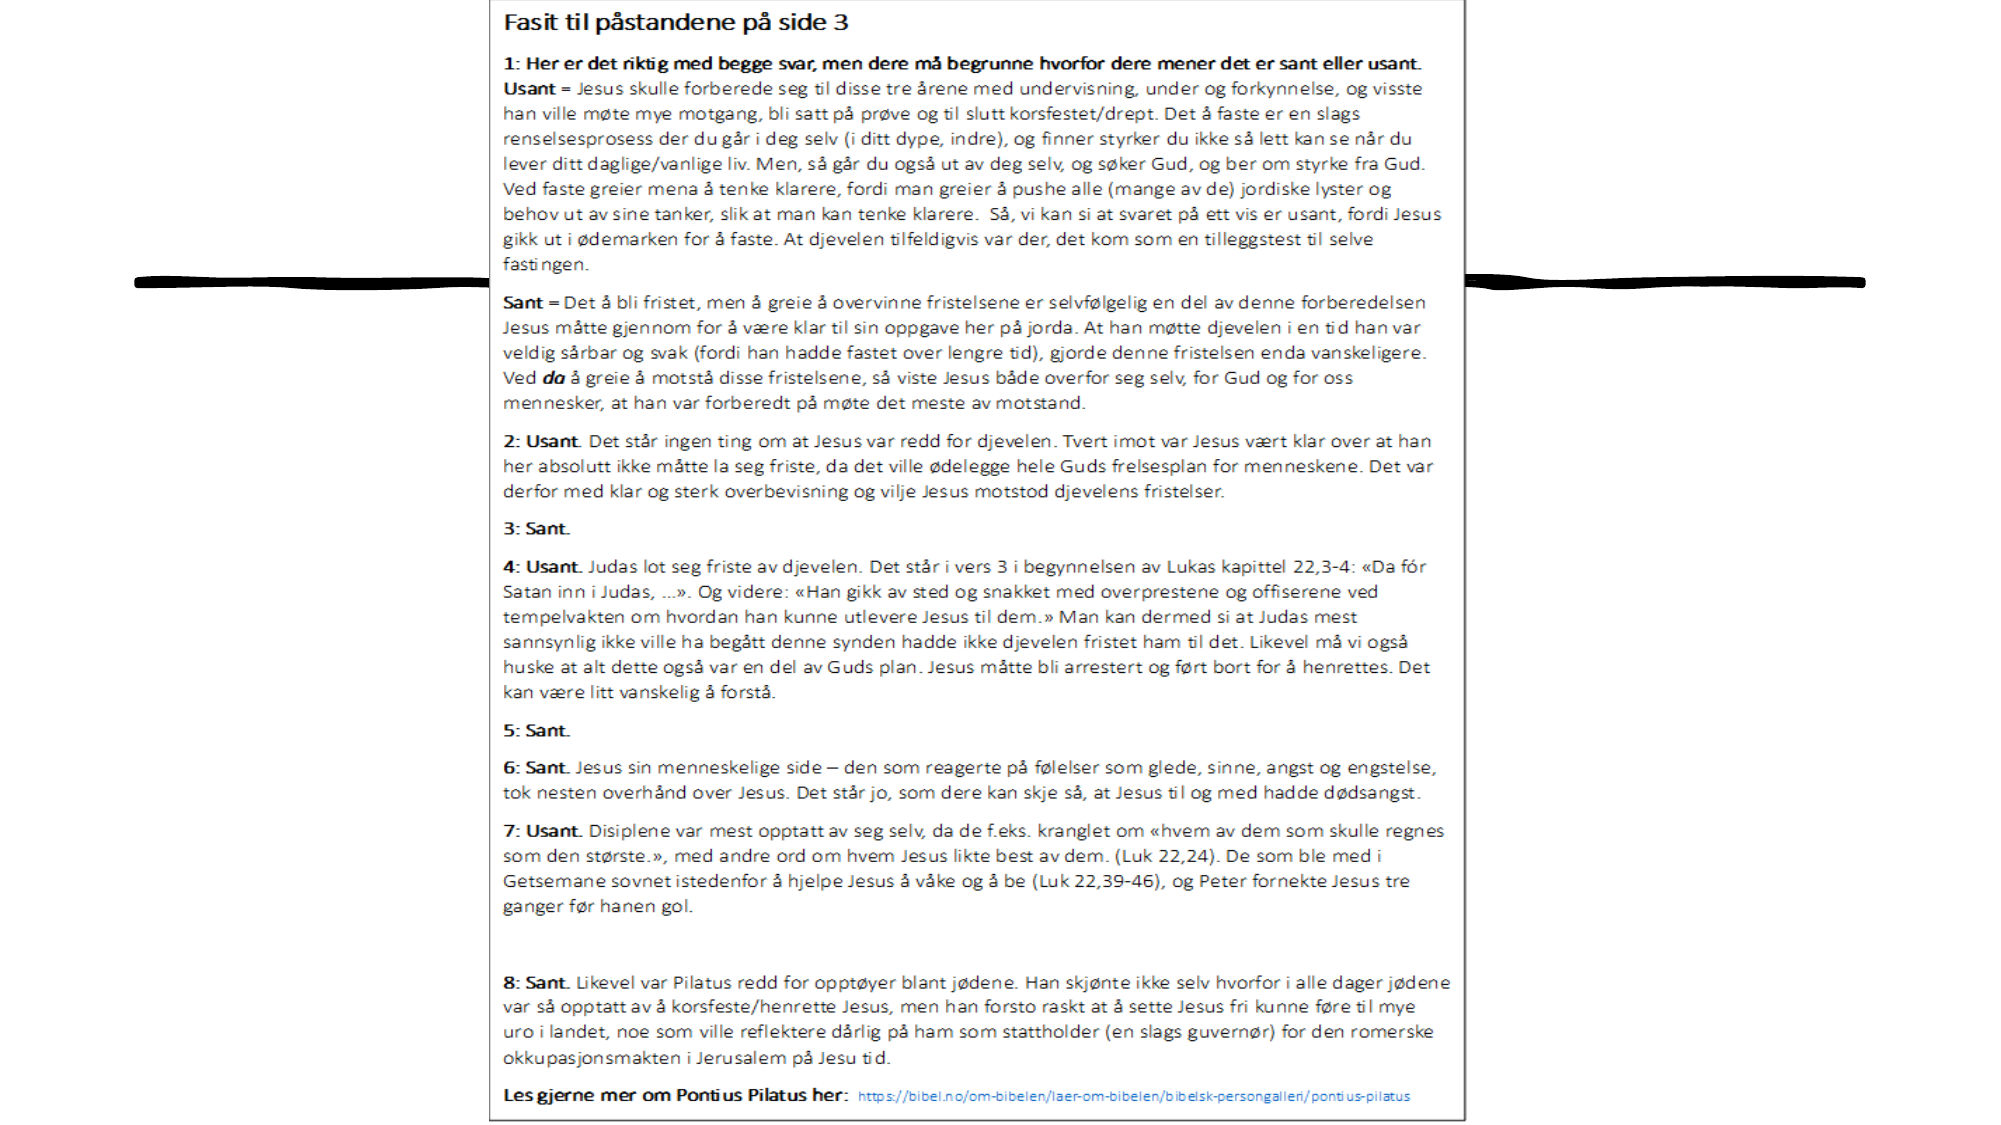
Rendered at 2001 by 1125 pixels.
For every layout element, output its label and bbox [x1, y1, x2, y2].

picture [489, 0, 1471, 1125]
